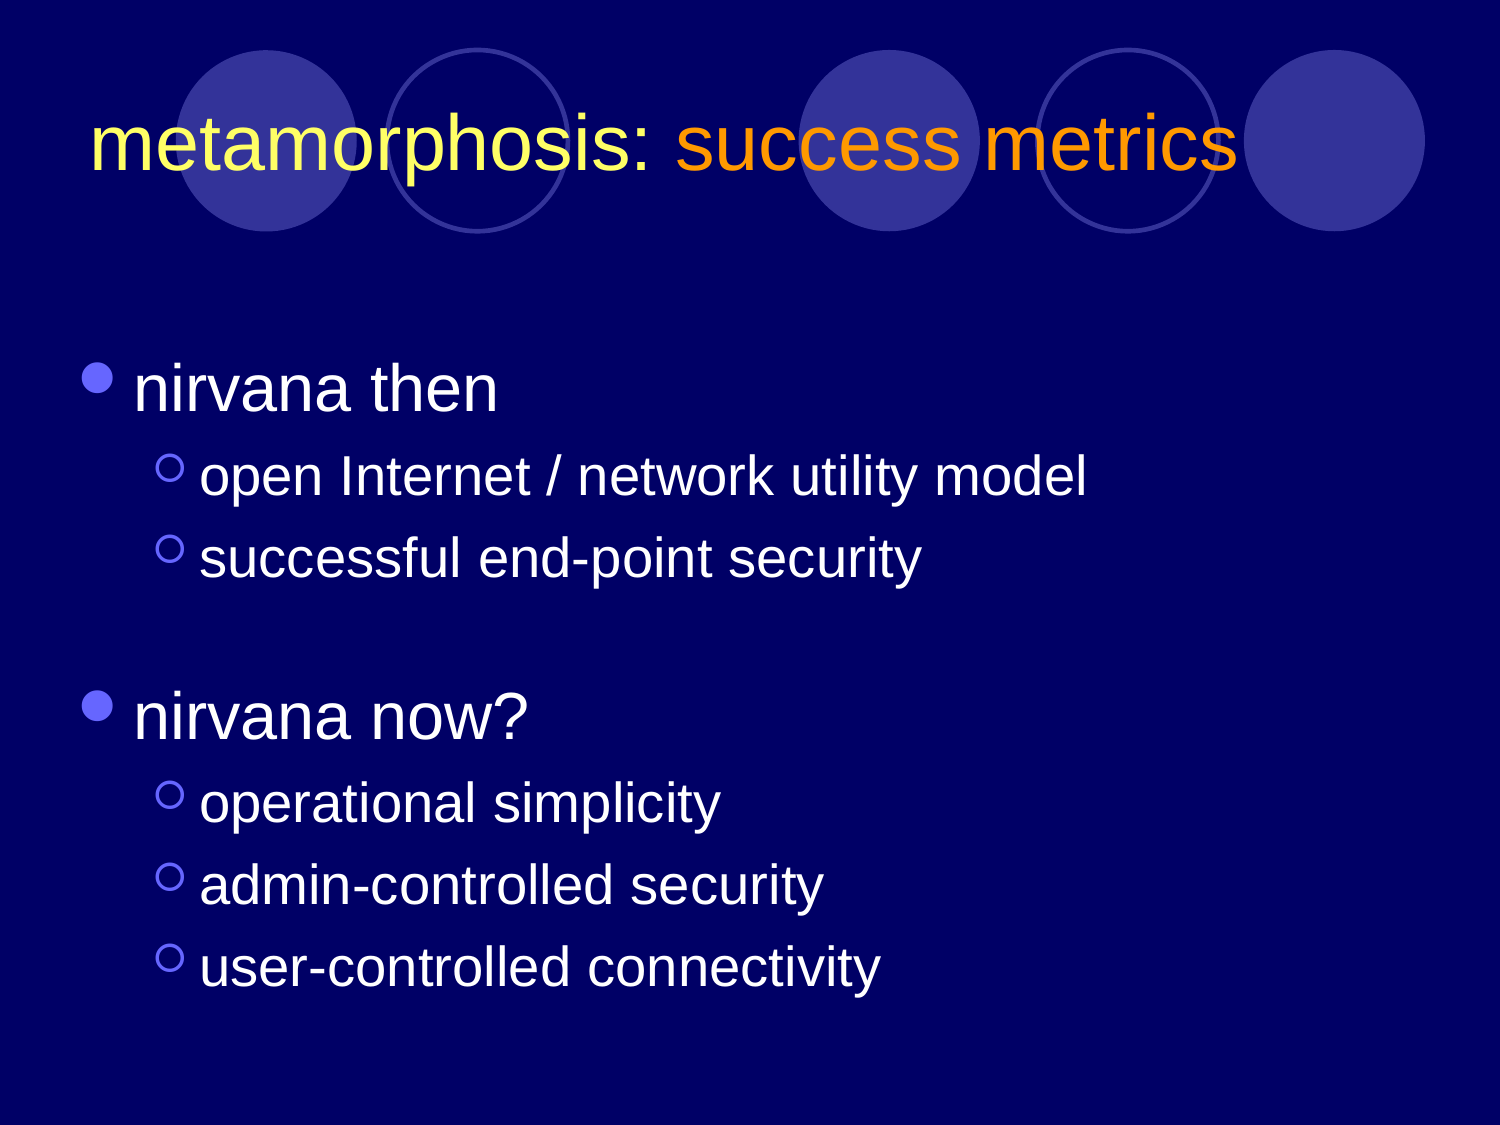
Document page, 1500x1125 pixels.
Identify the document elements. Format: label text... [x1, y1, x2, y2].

list nirvana then open Internet / network utility model successful end-point security nirvana now? operational simplicity admin-controlled security user-controlled connectivity [62, 337, 1413, 1081]
title metamorphosis: success metrics [75, 45, 1425, 233]
